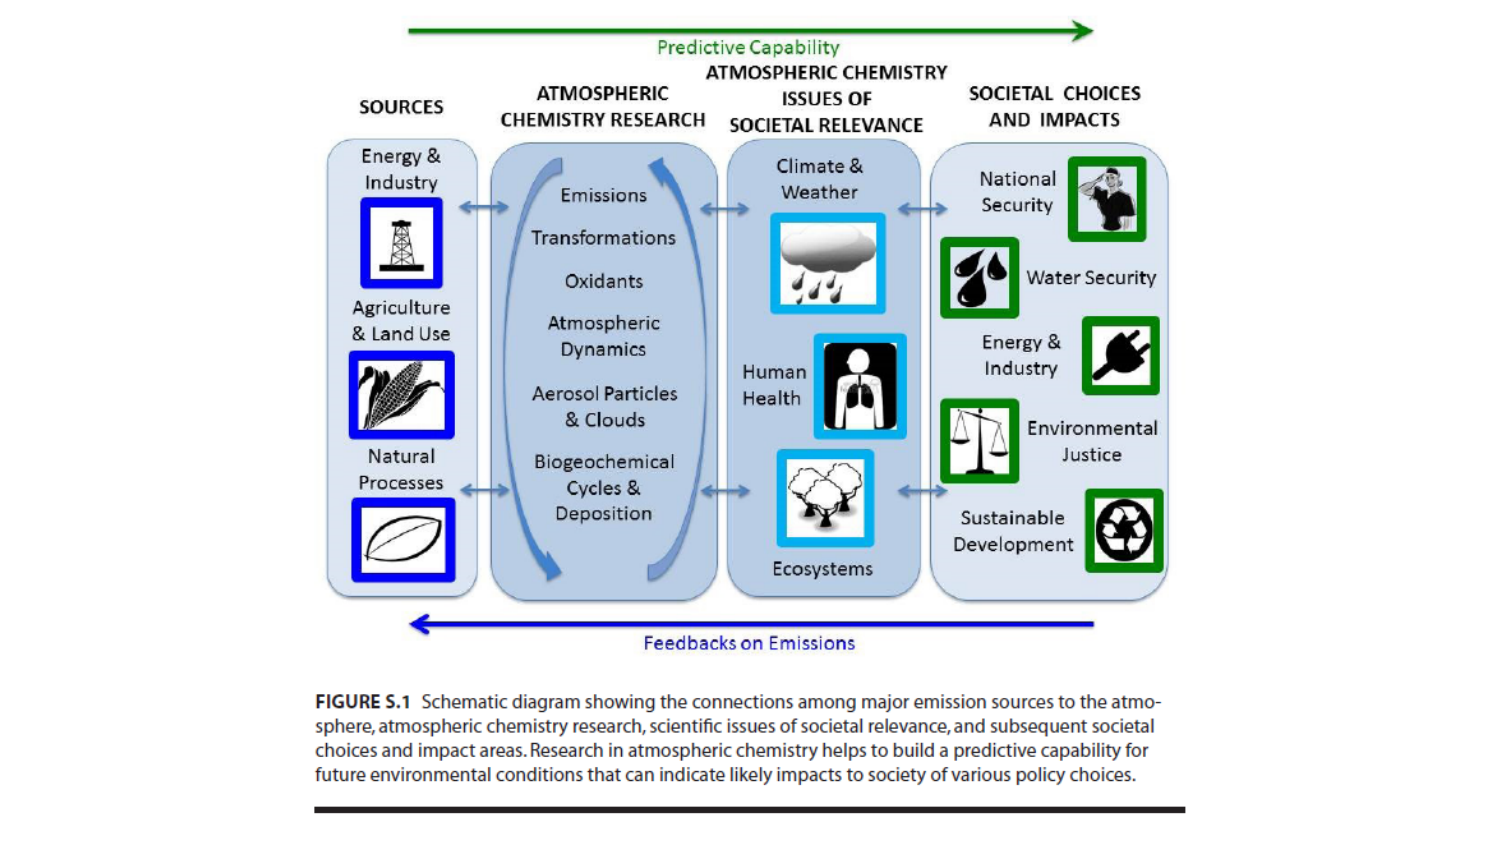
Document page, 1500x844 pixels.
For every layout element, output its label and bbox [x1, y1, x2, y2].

picture [196, 0, 1304, 844]
